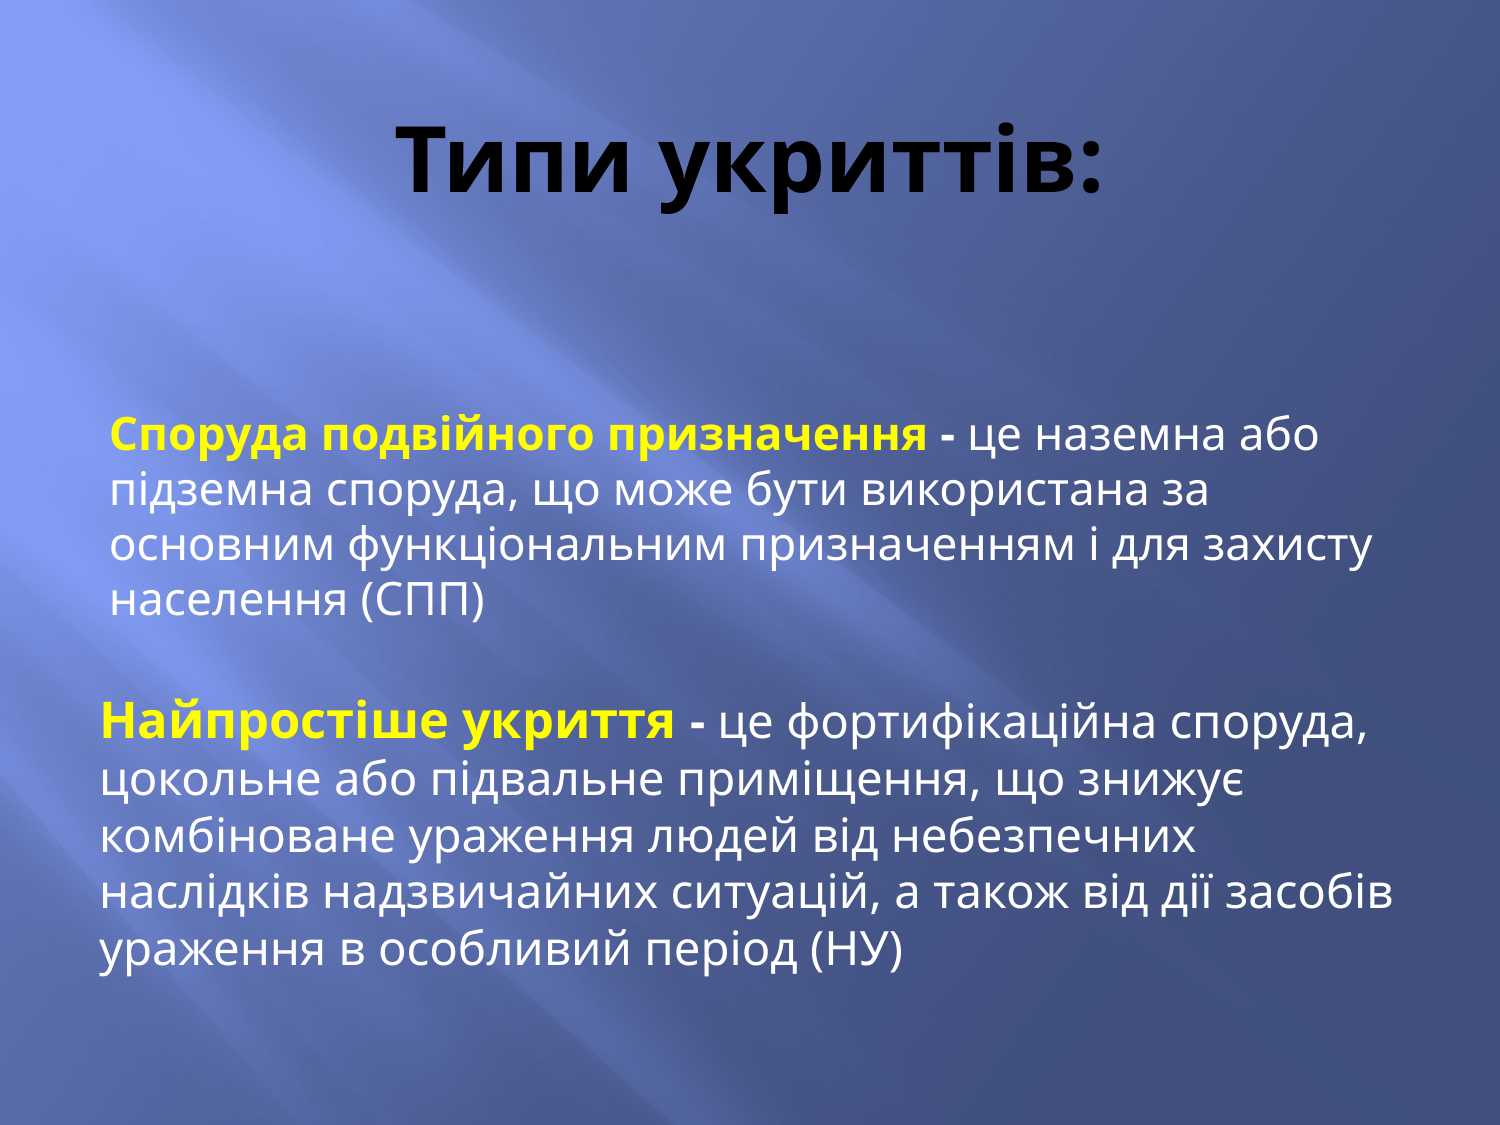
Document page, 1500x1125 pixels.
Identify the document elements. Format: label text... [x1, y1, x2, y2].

title Типи укриттів: [75, 21, 1425, 291]
text_box Найпростіше укриття - це фортифікаційна споруда, цокольне або підвальне приміщення, що знижує комбіноване ураження людей від небезпечних наслідків надзвичайних ситуацій, а також від дії засобів ураження в особливий період (НУ) [64, 680, 1415, 988]
list Споруда подвійного призначення - це наземна або підземна споруда, що може бути використана за основним функціональним призначенням і для захисту населення (СПП) [75, 397, 1425, 634]
